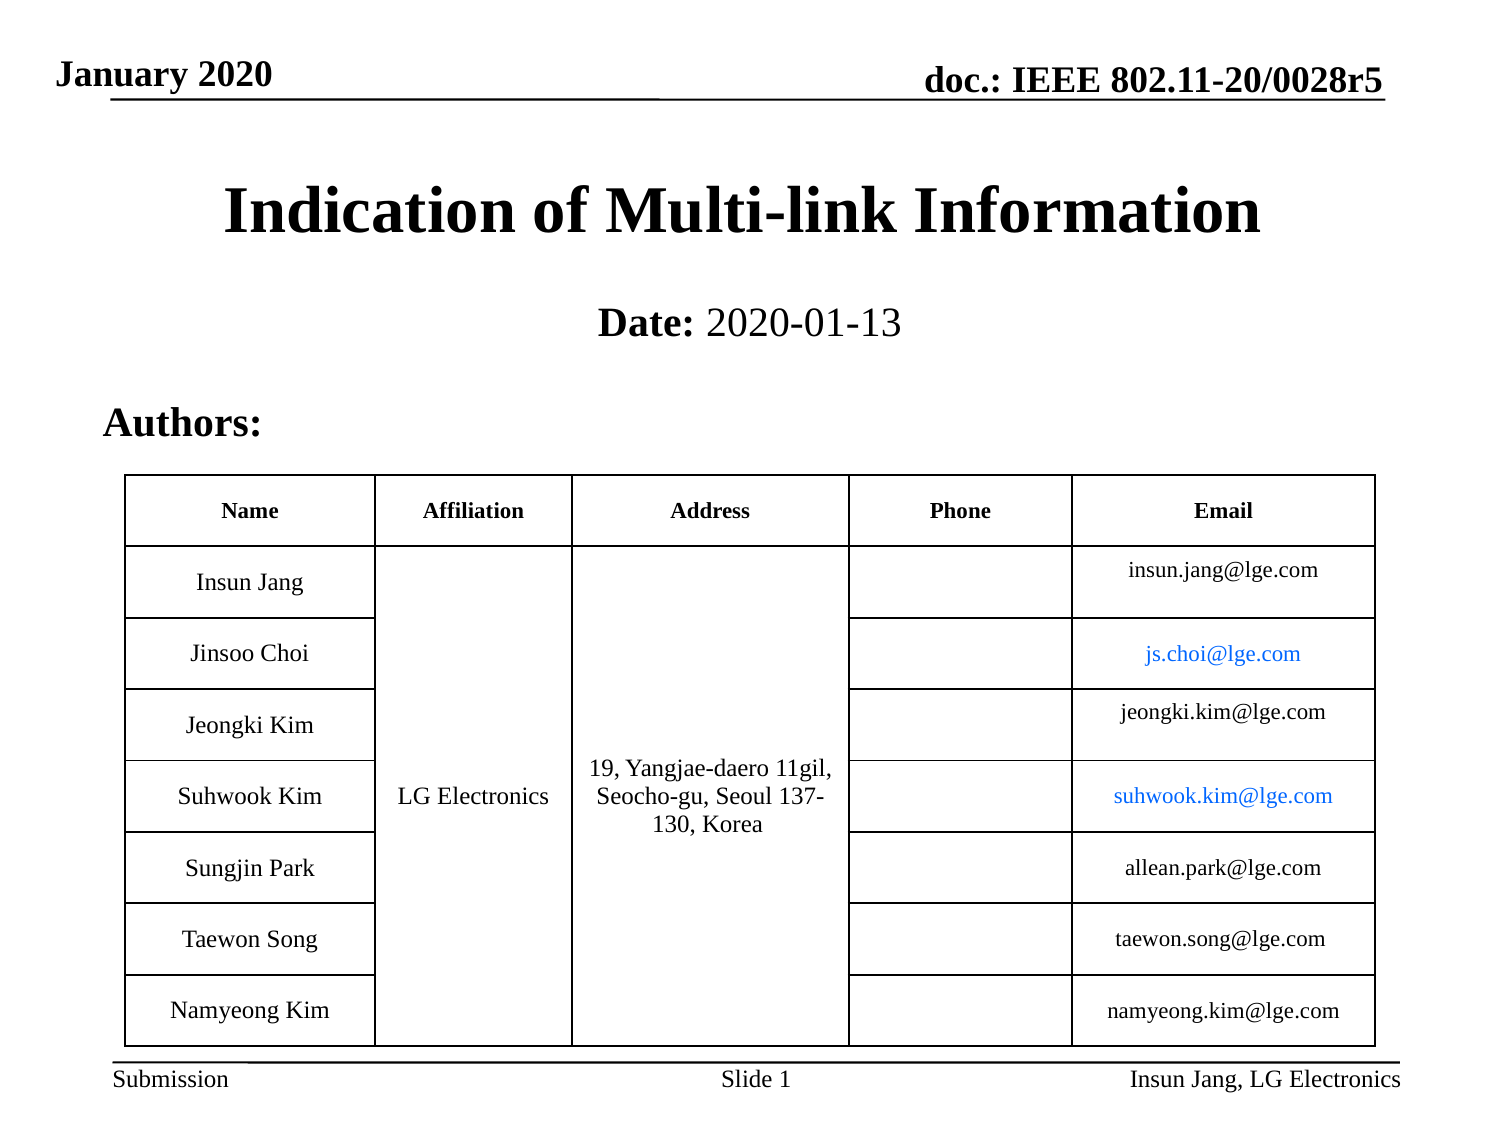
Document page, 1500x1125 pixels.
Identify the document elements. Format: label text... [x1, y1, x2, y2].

table_header Address [573, 476, 848, 545]
footer Insun Jang, LG Electronics [1125, 1061, 1402, 1093]
table_cell taewon.song@lge.com [1073, 904, 1374, 974]
table_cell [850, 904, 1071, 974]
table_cell js.choi@lge.com [1073, 619, 1374, 688]
table_cell Namyeong Kim [126, 976, 374, 1045]
table_cell LG Electronics [376, 547, 571, 1045]
table_cell 19, Yangjae-daero 11gil, Seocho-gu, Seoul 137-130, Korea [573, 547, 848, 1045]
table_cell [850, 976, 1071, 1045]
text_box Authors: [87, 387, 325, 450]
table_cell [850, 619, 1071, 688]
table_cell jeongki.kim@lge.com [1073, 690, 1374, 760]
table_cell Jeongki Kim [126, 690, 374, 760]
slide_number Slide 1 [712, 1061, 800, 1093]
table_cell Jinsoo Choi [126, 619, 374, 688]
table_cell allean.park@lge.com [1073, 833, 1374, 902]
table_cell [850, 761, 1071, 831]
table_header Name [126, 476, 374, 545]
table_cell [850, 547, 1071, 617]
table_cell namyeong.kim@lge.com [1073, 976, 1374, 1045]
table_cell Sungjin Park [126, 833, 374, 902]
table_cell Taewon Song [126, 904, 374, 974]
table_cell insun.jang@lge.com [1073, 547, 1374, 617]
table_header Phone [850, 476, 1071, 545]
table_cell Suhwook Kim [126, 761, 374, 831]
title Indication of Multi-link Information [62, 112, 1425, 300]
table_header Affiliation [376, 476, 571, 545]
table_cell [850, 690, 1071, 760]
table_cell [850, 833, 1071, 902]
table_cell suhwook.kim@lge.com [1073, 761, 1374, 831]
table_header Email [1073, 476, 1374, 545]
list Date: 2020-01-13 [112, 287, 1388, 350]
table_cell Insun Jang [126, 547, 374, 617]
